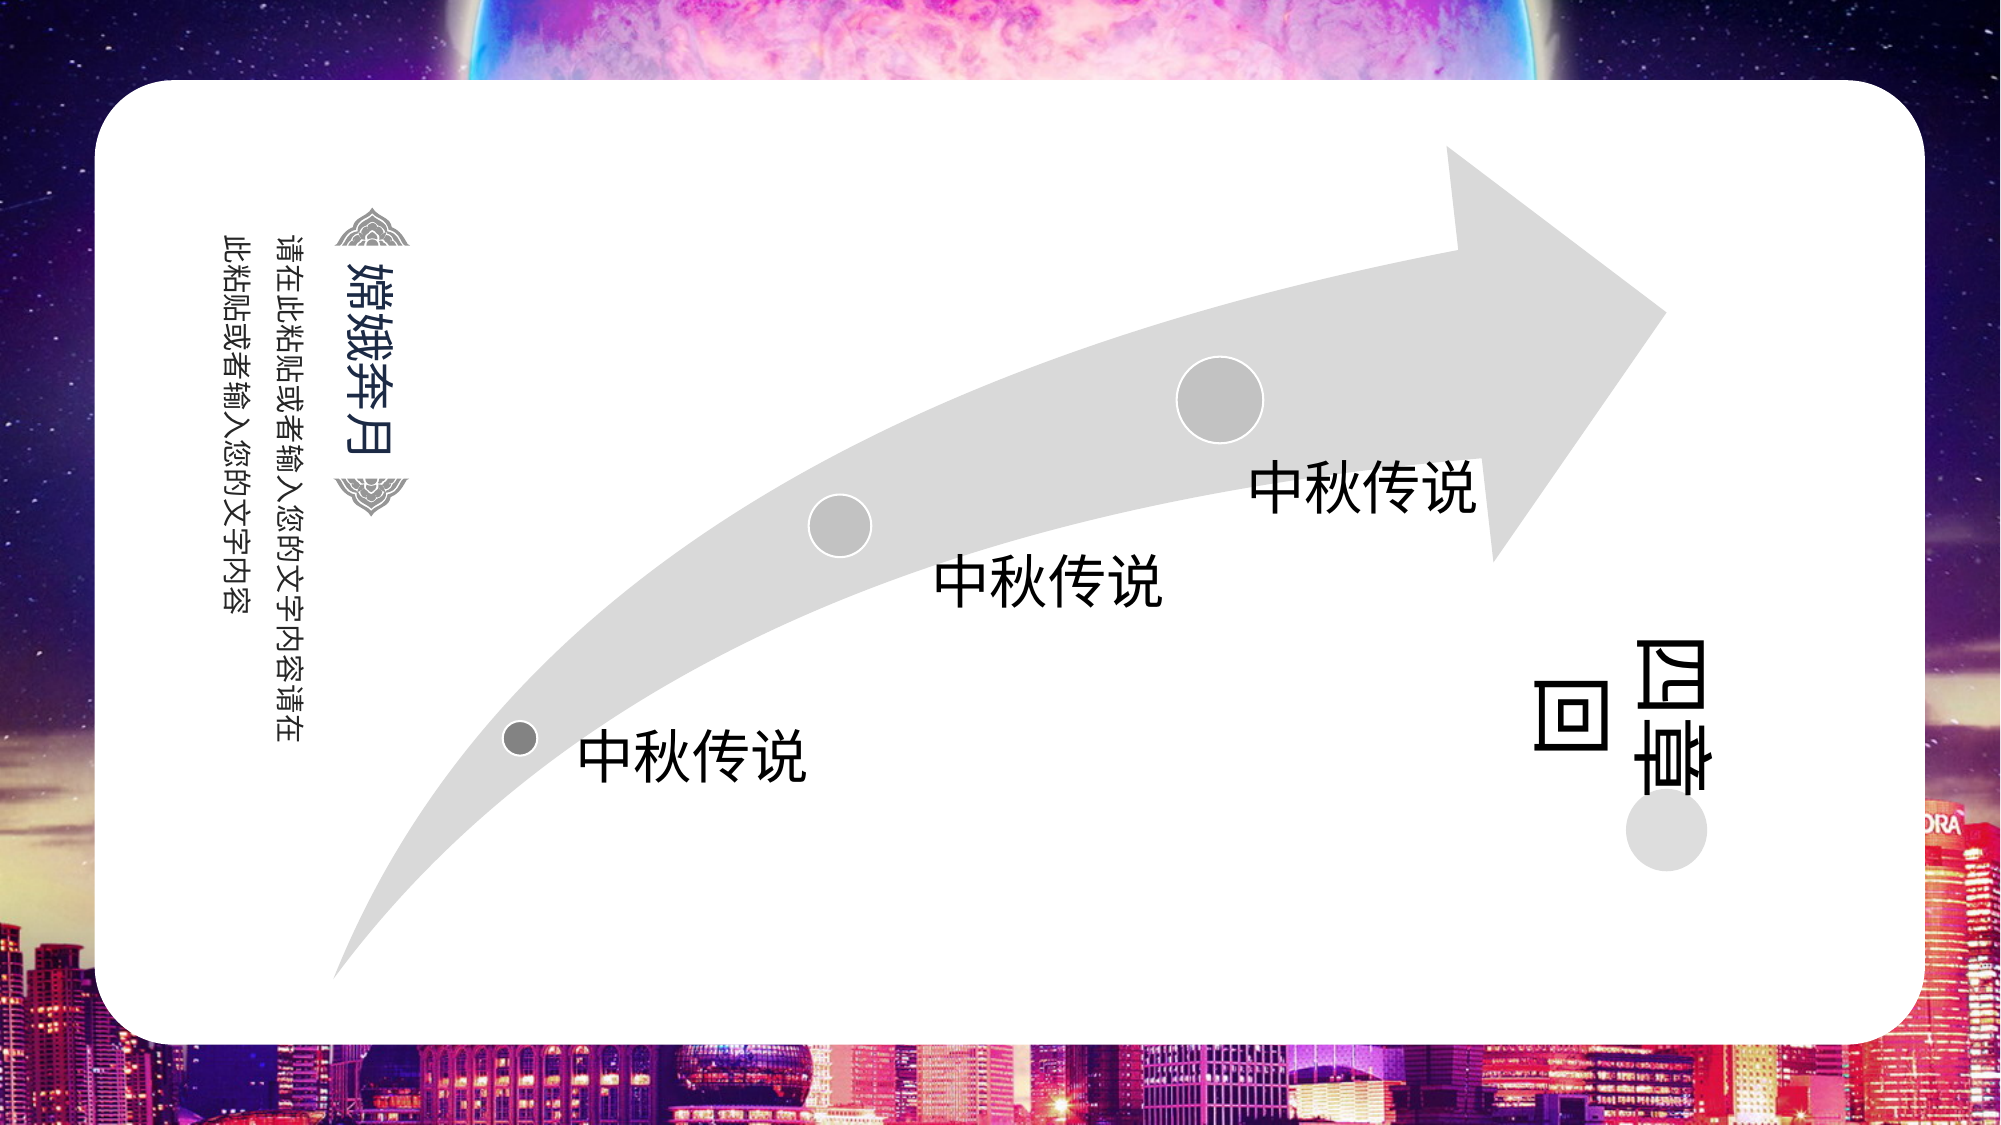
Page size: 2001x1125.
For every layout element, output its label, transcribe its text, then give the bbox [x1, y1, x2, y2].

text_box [1601, 580, 1733, 872]
text_box [93, 79, 1926, 1046]
picture [0, 0, 2001, 1125]
text_box 请在此粘贴或者输入您的文字内容请在此粘贴或者输入您的文字内容 [196, 220, 333, 759]
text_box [333, 117, 1667, 1007]
